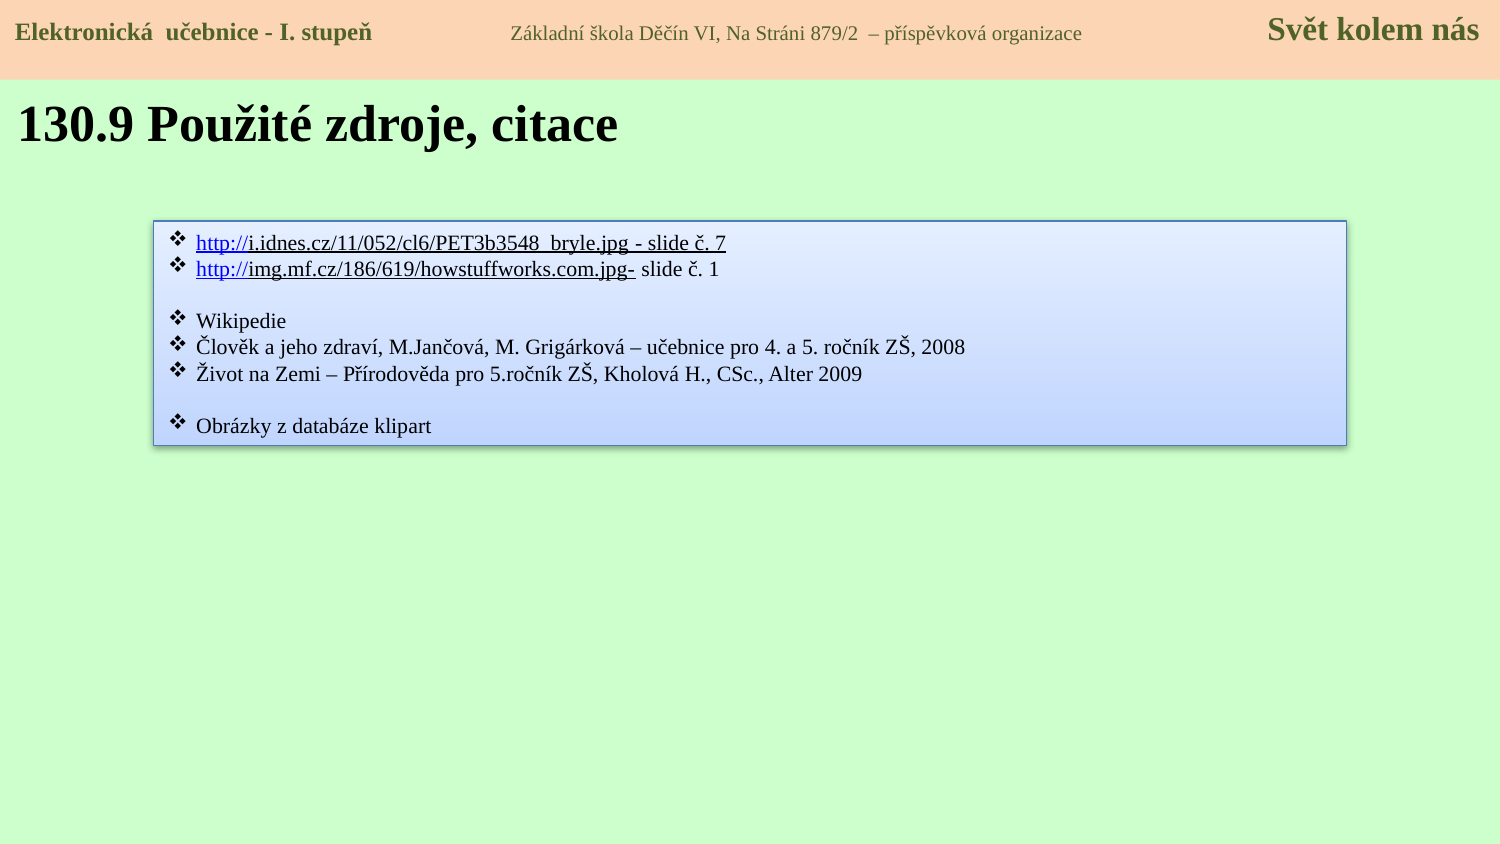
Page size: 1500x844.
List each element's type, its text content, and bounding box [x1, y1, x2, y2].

text_box Elektronická učebnice - I. stupeň Základní škola Děčín VI, Na Stráni 879/2 – příspěvková organizace Svět kolem nás [0, 0, 1500, 80]
text_box http://i.idnes.cz/11/052/cl6/PET3b3548_bryle.jpg - slide č. 7 http://img.mf.cz/186/619/howstuffworks.com.jpg- slide č. 1 Wikipedie Člověk a jeho zdraví, M.Jančová, M. Grigárková – učebnice pro 4. a 5. ročník ZŠ, 2008 Život na Zemi – Přírodověda pro 5.ročník ZŠ, Kholová H., CSc., Alter 2009 Obrázky z databáze klipart [153, 220, 1347, 446]
text_box 130.9 Použité zdroje, citace [3, 81, 750, 180]
